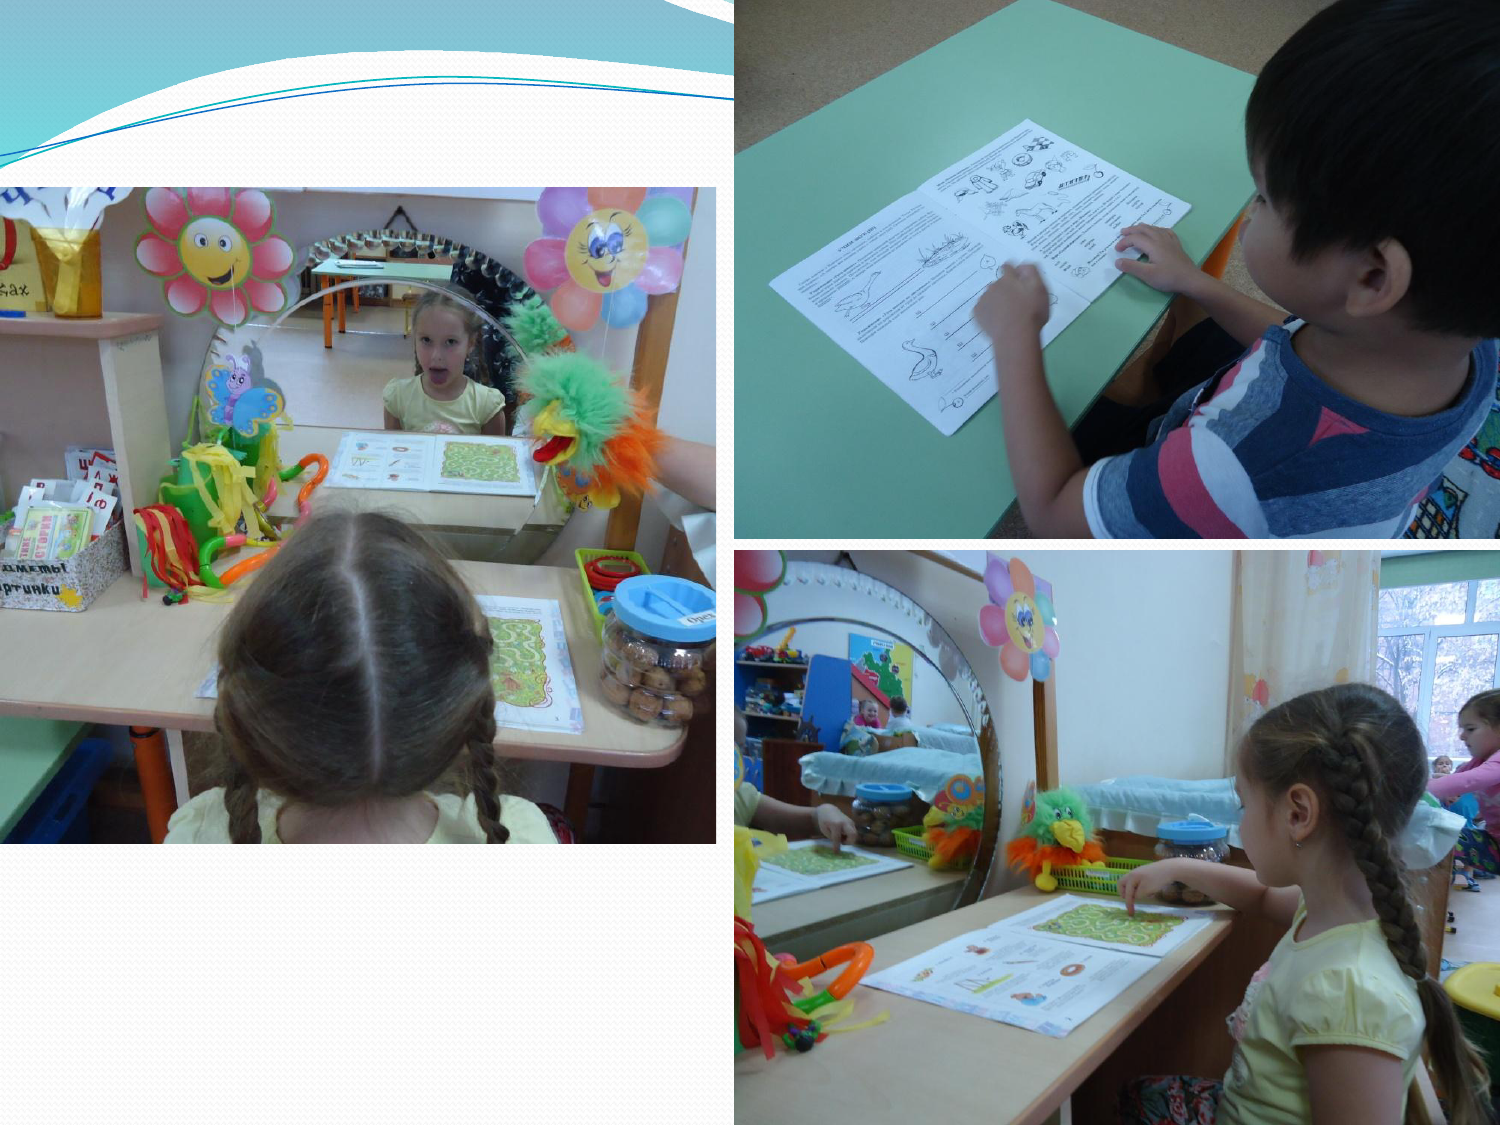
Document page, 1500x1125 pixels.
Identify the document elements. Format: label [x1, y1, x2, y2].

picture [734, 0, 1500, 540]
list [0, 187, 717, 844]
list [734, 551, 1500, 1125]
